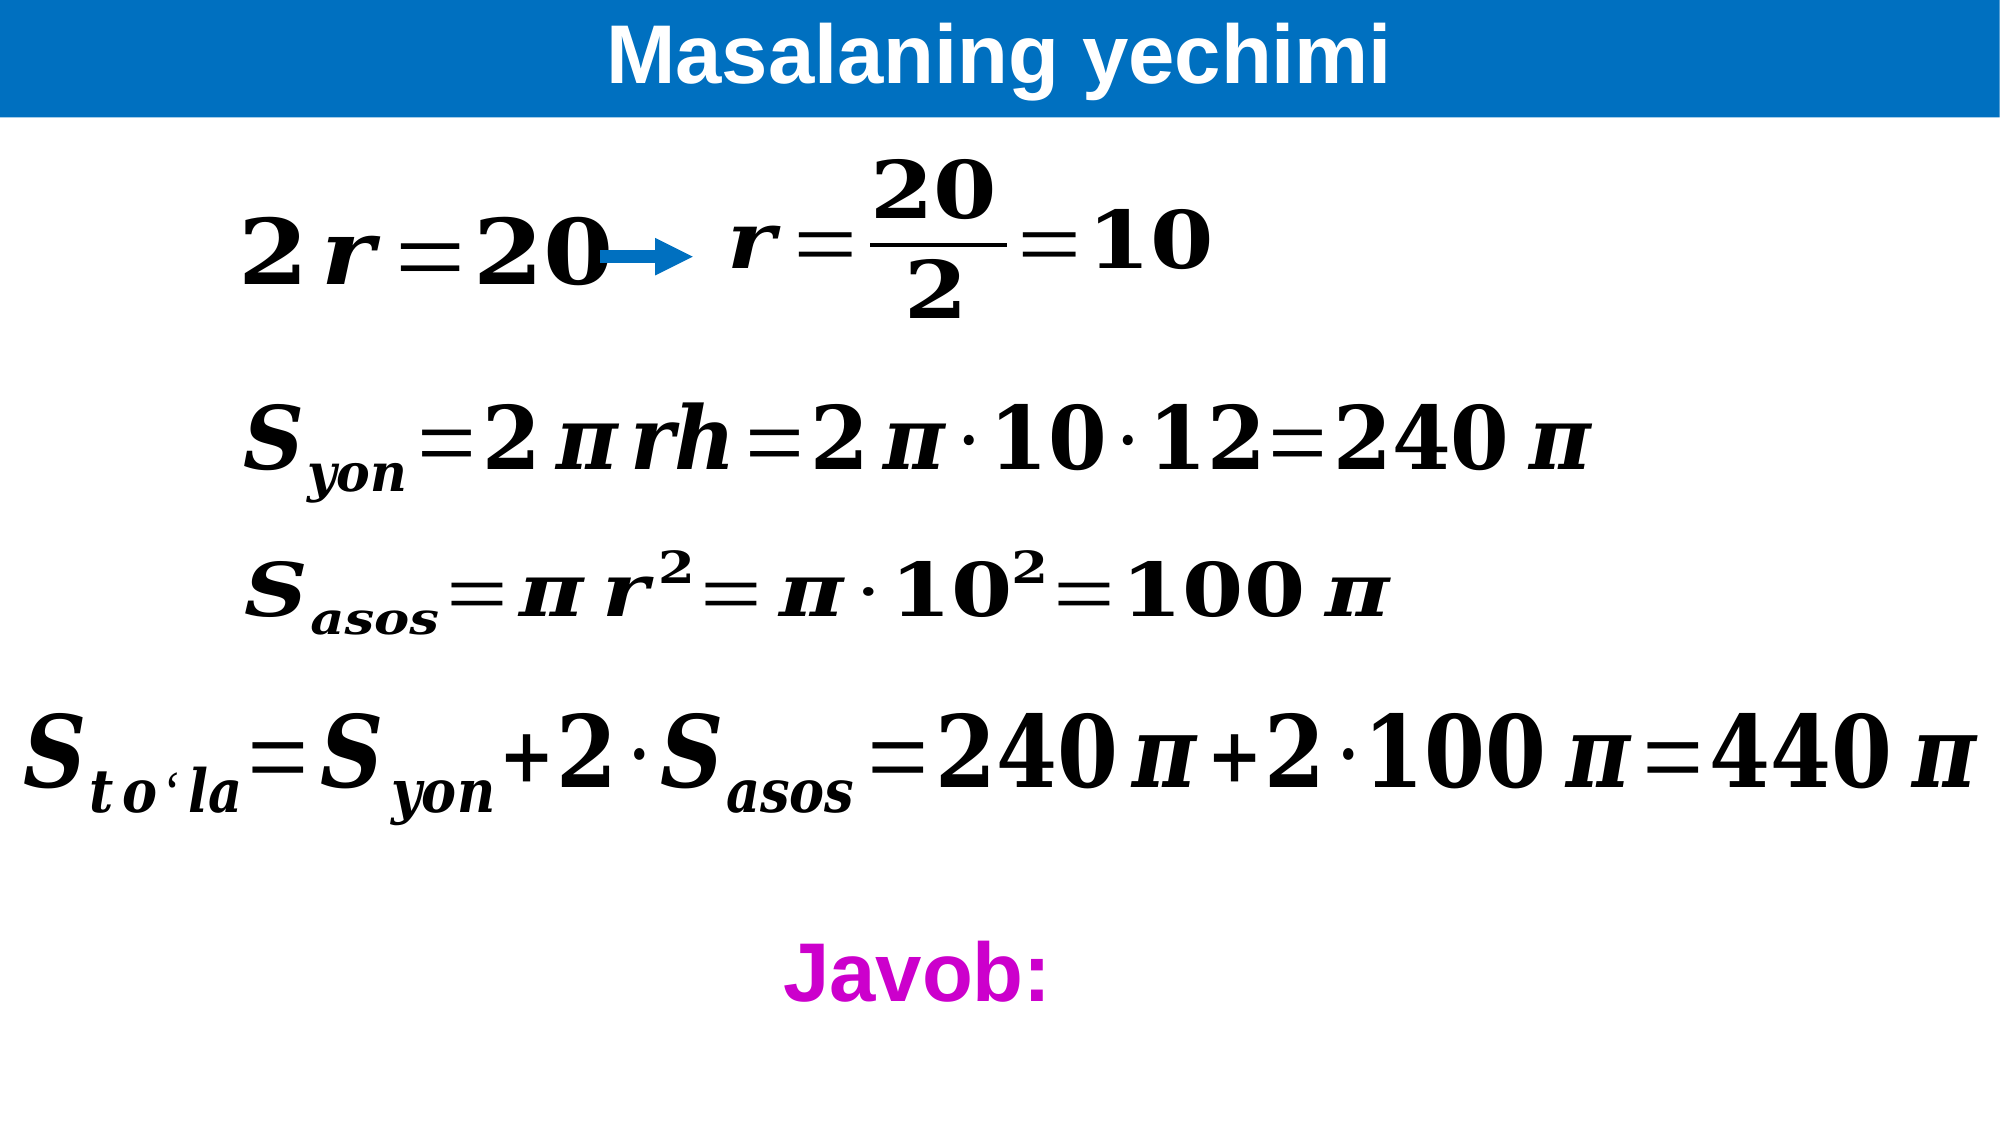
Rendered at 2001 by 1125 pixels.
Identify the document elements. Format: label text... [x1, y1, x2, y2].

text_box Masalaning yechimi [0, 0, 2000, 118]
